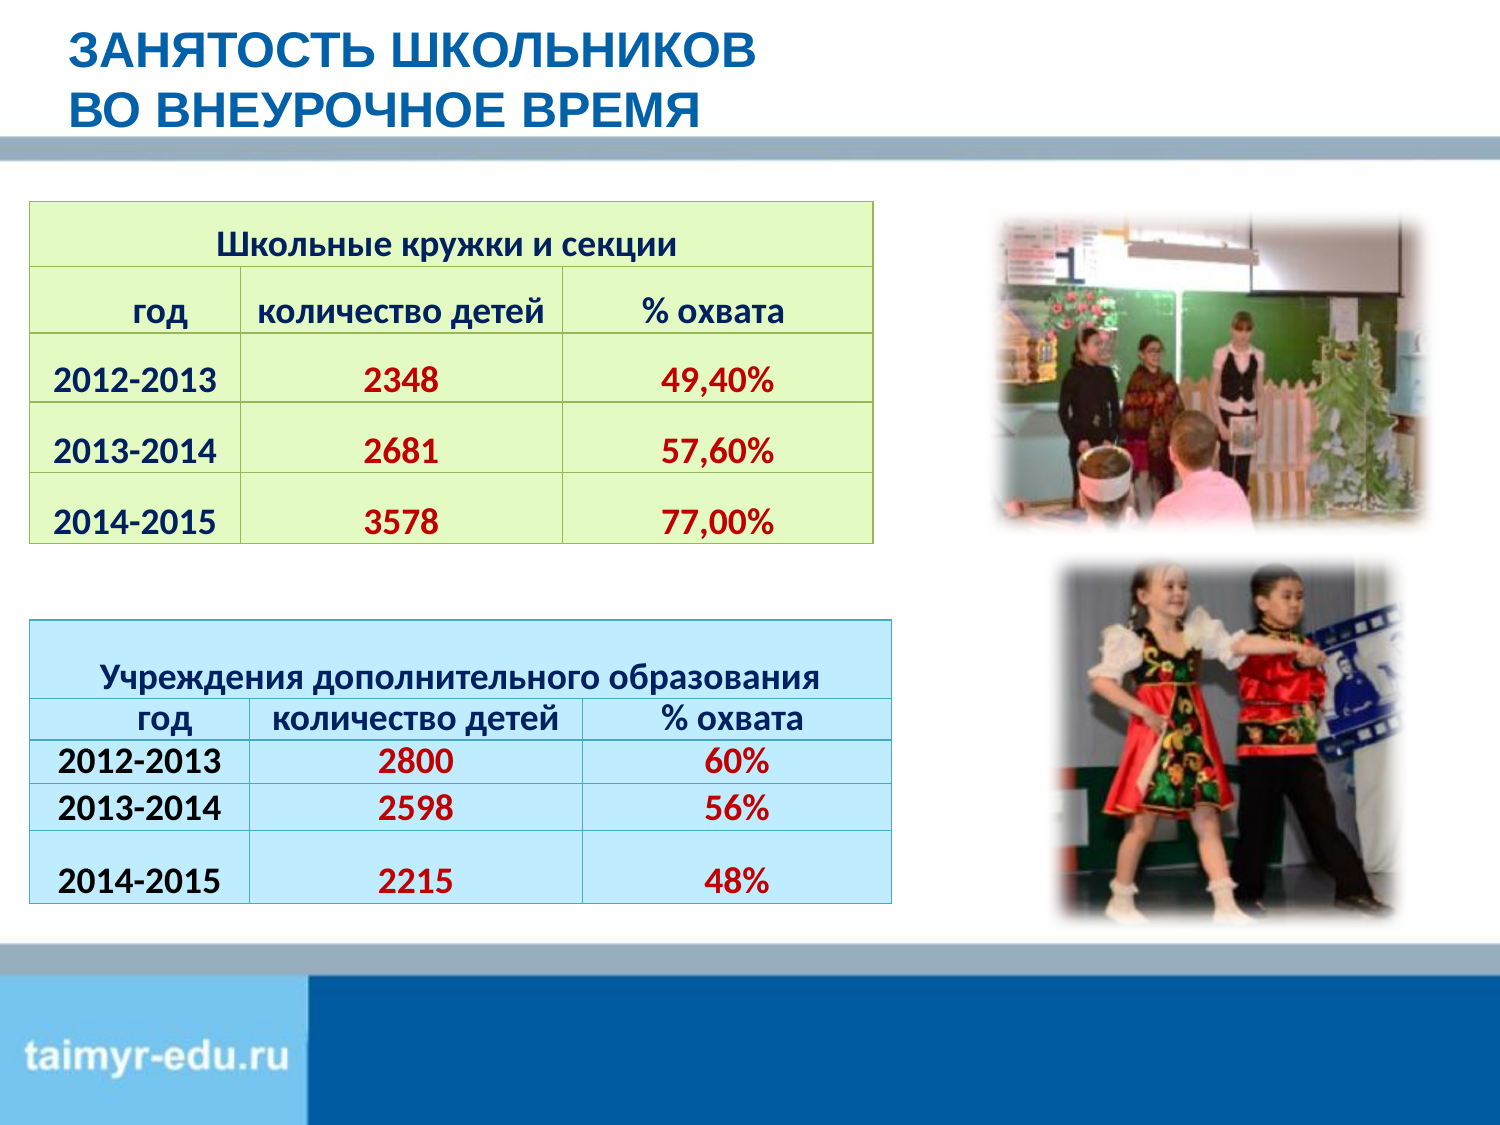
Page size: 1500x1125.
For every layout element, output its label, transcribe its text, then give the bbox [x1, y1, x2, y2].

table_cell 56% [583, 784, 891, 830]
table_cell 2013-2014 [30, 784, 249, 830]
picture [0, 0, 1500, 1125]
table_cell 2215 [250, 831, 582, 903]
table_cell 77,00% [563, 473, 872, 543]
table_cell 2014-2015 [30, 831, 249, 903]
table_cell 2014-2015 [30, 473, 240, 543]
table_cell 2681 [241, 403, 562, 472]
table_cell 2598 [250, 784, 582, 830]
table_cell % охвата [563, 267, 872, 332]
table_cell 48% [583, 831, 891, 903]
table_cell 2348 [241, 334, 562, 401]
table_cell 49,40% [563, 334, 872, 401]
table_cell 60% [583, 741, 891, 783]
table_cell количество детей [250, 699, 582, 739]
table_cell год [30, 699, 249, 739]
table_cell % охвата [583, 699, 891, 739]
table_header Школьные кружки и секции [30, 202, 872, 266]
table_cell 3578 [241, 473, 562, 543]
table_cell 57,60% [563, 403, 872, 472]
table_cell 2013-2014 [30, 403, 240, 472]
table_cell 2012-2013 [30, 334, 240, 401]
table_header Учреждения дополнительного образования [30, 621, 891, 698]
title ЗАНЯТОСТЬ ШКОЛЬНИКОВ ВО ВНЕУРОЧНОЕ ВРЕМЯ [53, 30, 1404, 125]
table_cell год [30, 267, 240, 332]
table_cell количество детей [241, 267, 562, 332]
table_cell 2012-2013 [30, 741, 249, 783]
table_cell 2800 [250, 741, 582, 783]
